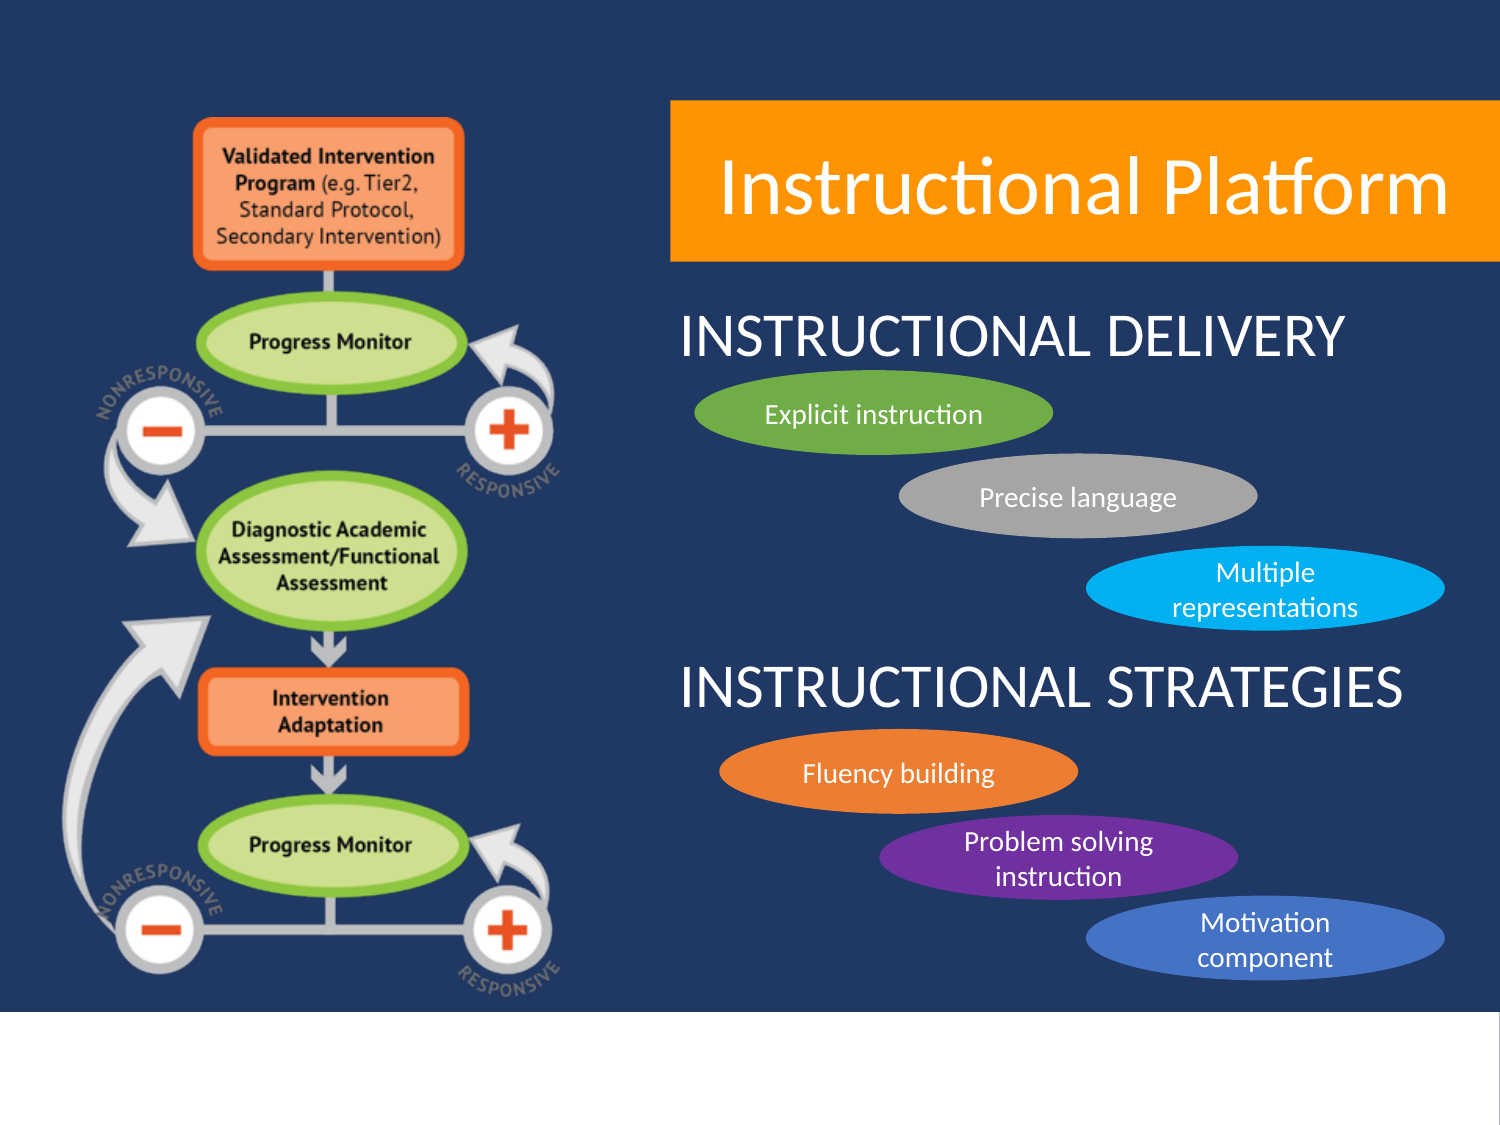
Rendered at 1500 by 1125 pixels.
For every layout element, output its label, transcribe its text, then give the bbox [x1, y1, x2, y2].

picture [61, 117, 568, 1010]
text_box Explicit instruction [693, 369, 1055, 456]
text_box Precise language [897, 452, 1259, 540]
text_box Fluency building [718, 727, 1080, 815]
text_box Instructional Platform [669, 99, 1500, 263]
text_box INSTRUCTIONAL DELIVERY [664, 286, 1363, 377]
text_box Multiple representations [1084, 544, 1446, 632]
text_box Motivation component [1084, 894, 1446, 982]
text_box INSTRUCTIONAL STRATEGIES [664, 638, 1420, 728]
text_box Problem solving instruction [878, 813, 1240, 901]
